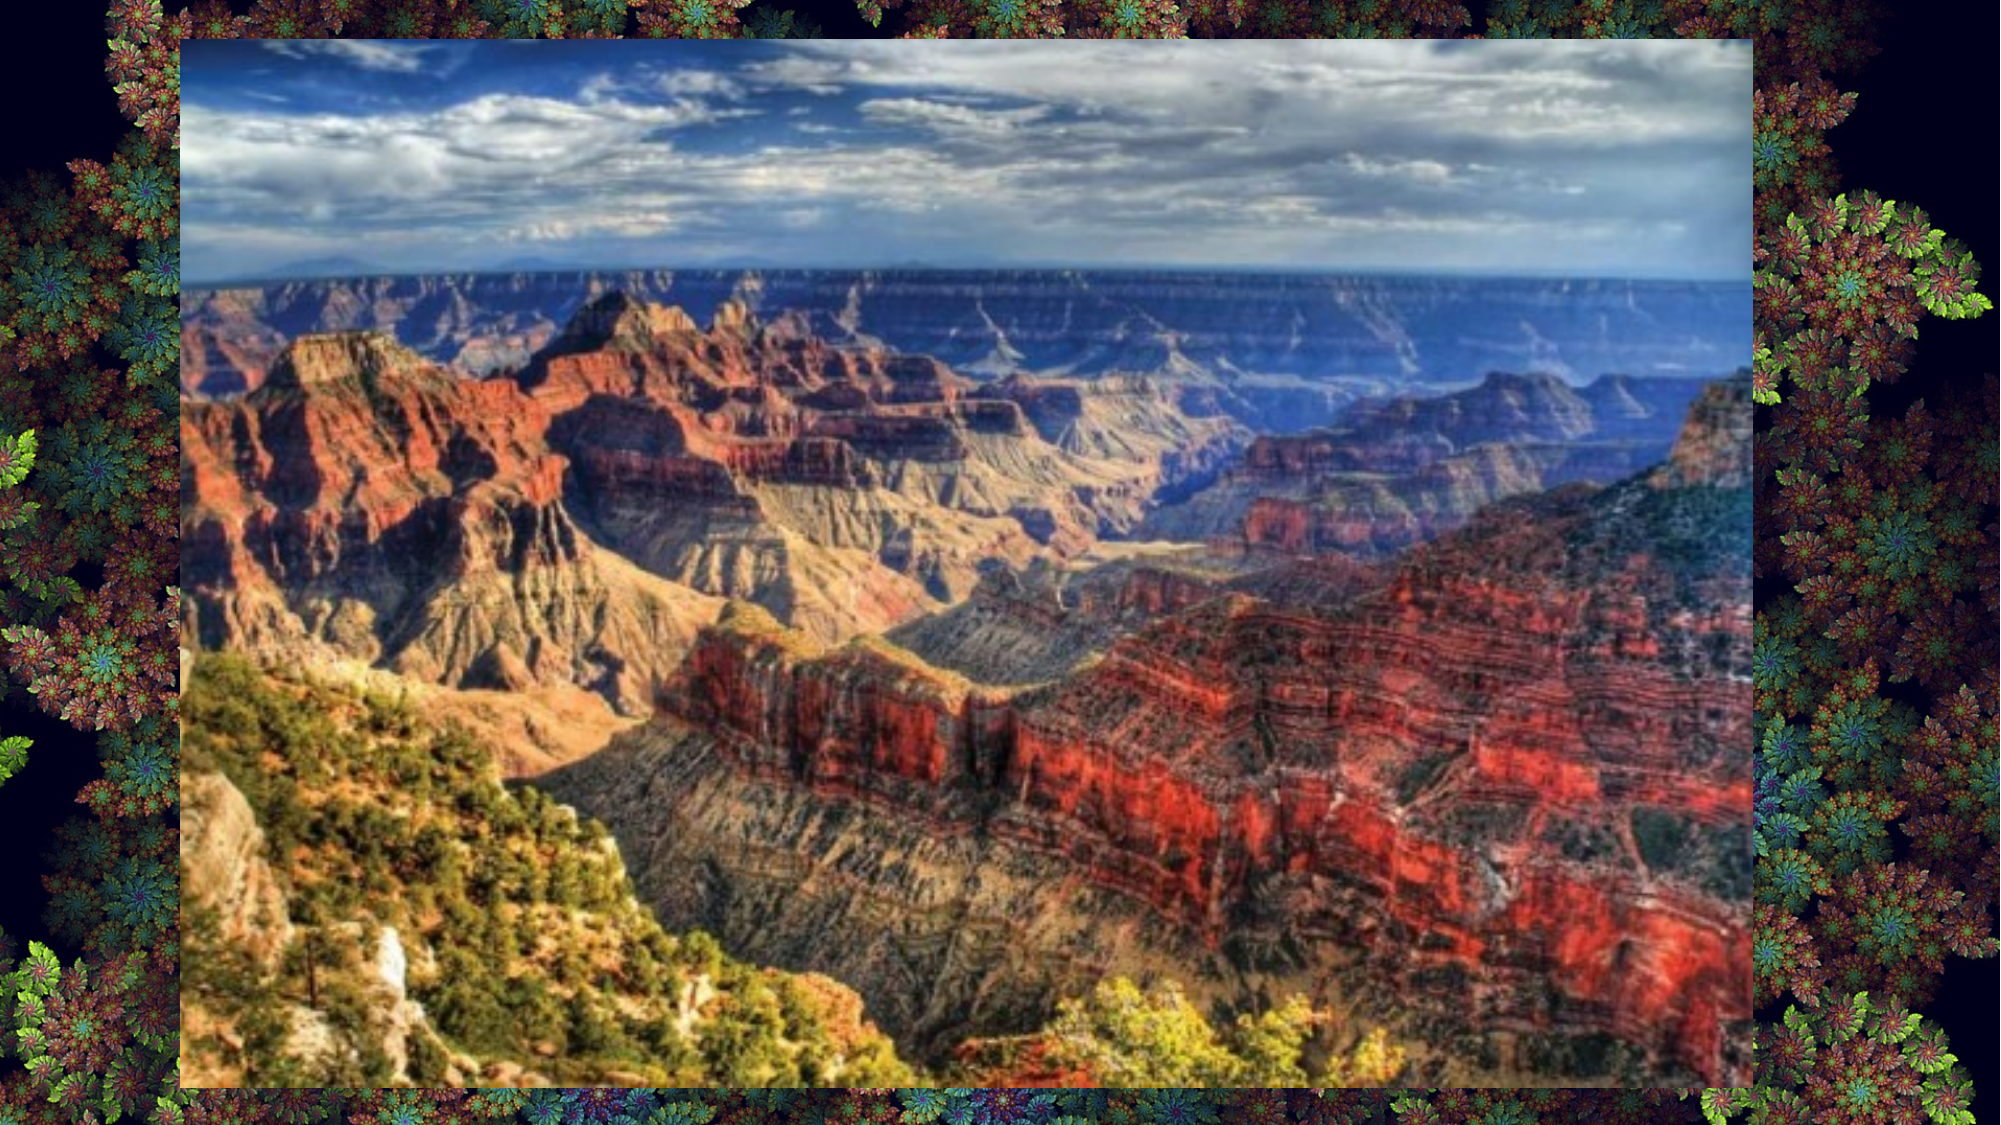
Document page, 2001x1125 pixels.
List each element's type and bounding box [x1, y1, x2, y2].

picture [180, 39, 1753, 1088]
list [0, 0, 2000, 1125]
